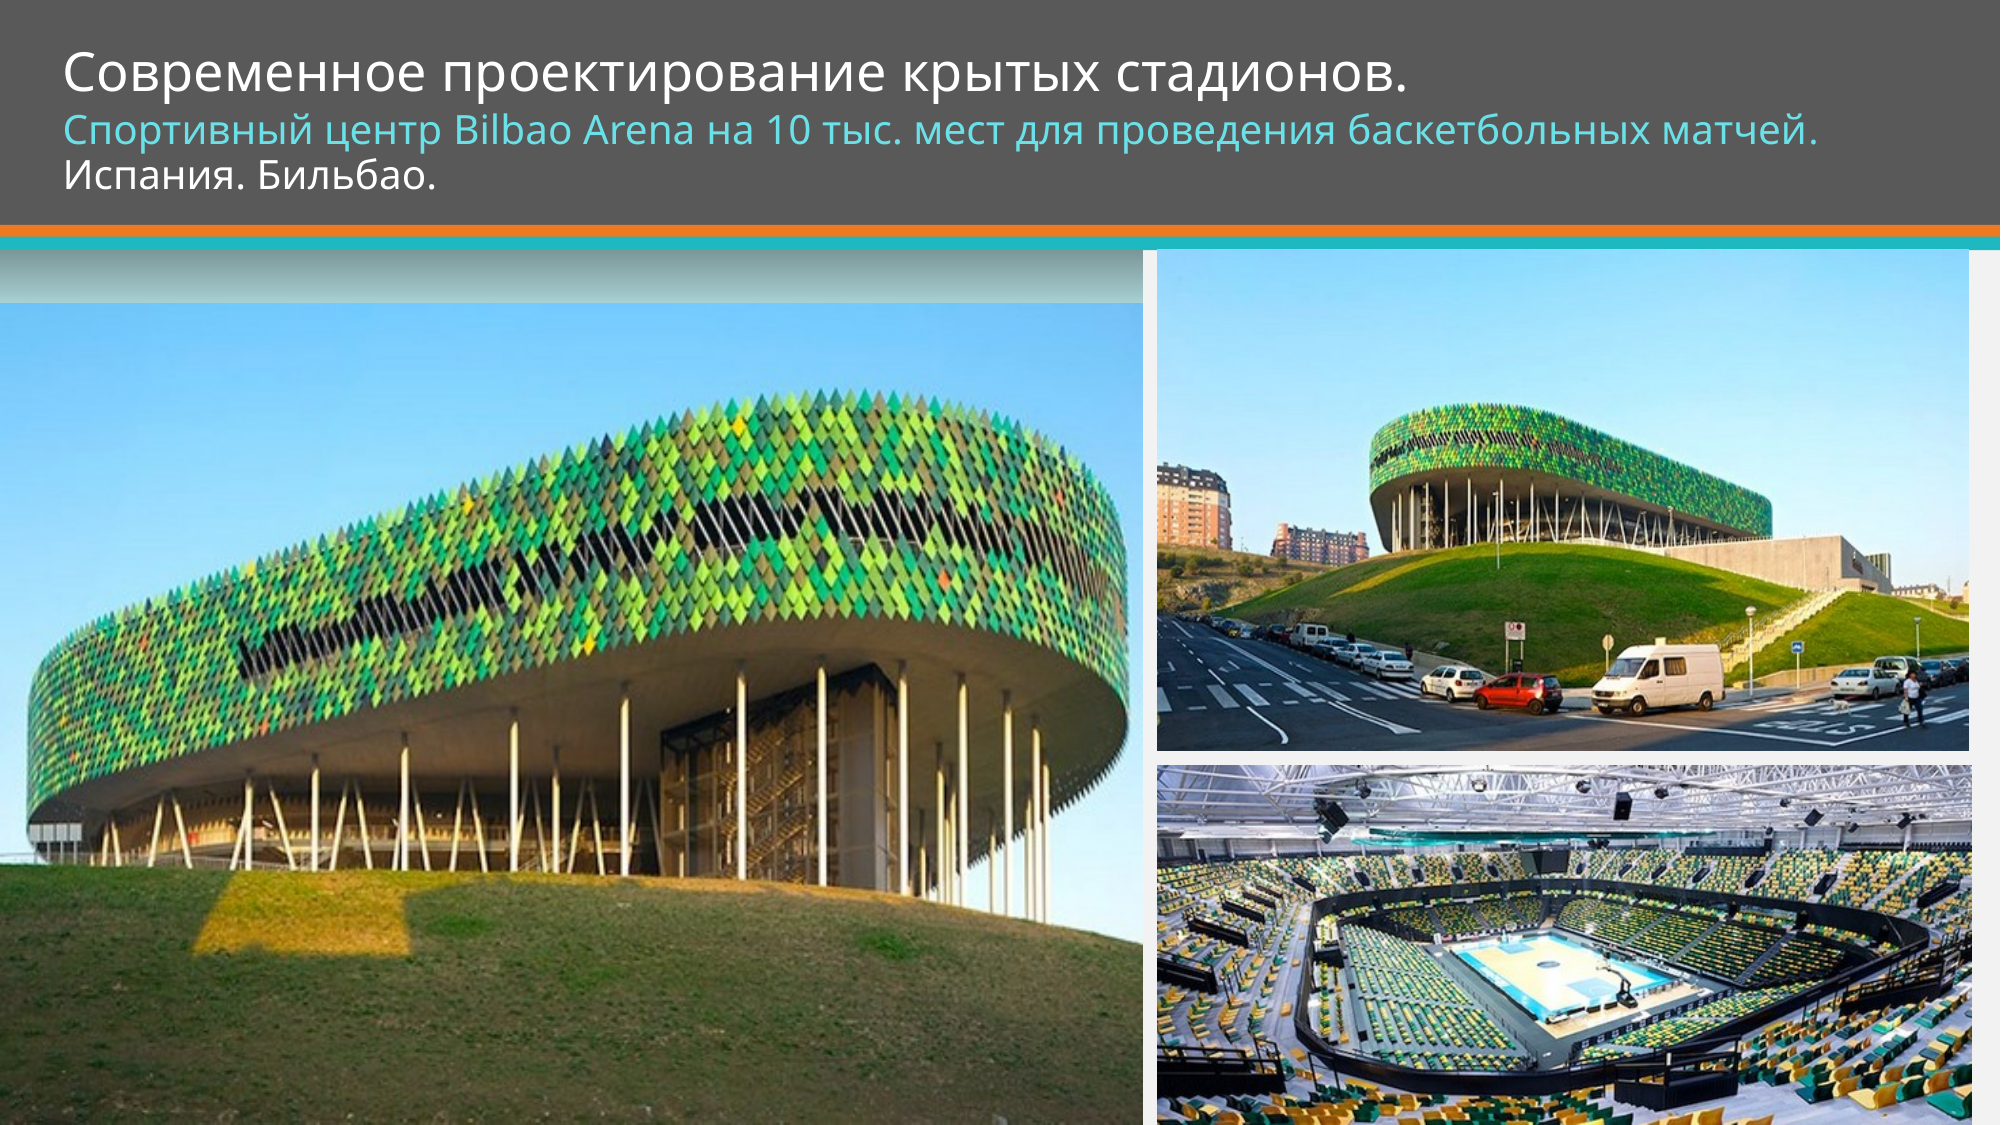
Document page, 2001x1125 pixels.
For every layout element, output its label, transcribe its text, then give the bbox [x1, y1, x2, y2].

picture [1157, 249, 1969, 751]
text_box Современное проектирование крытых стадионов. Спортивный центр Bilbao Arena на 10 тыс. мест для проведения баскетбольных матчей. Испания. Бильбао. [47, 35, 1969, 206]
text_box [0, 248, 1144, 304]
picture [1157, 765, 1972, 1125]
picture [0, 302, 1143, 1125]
